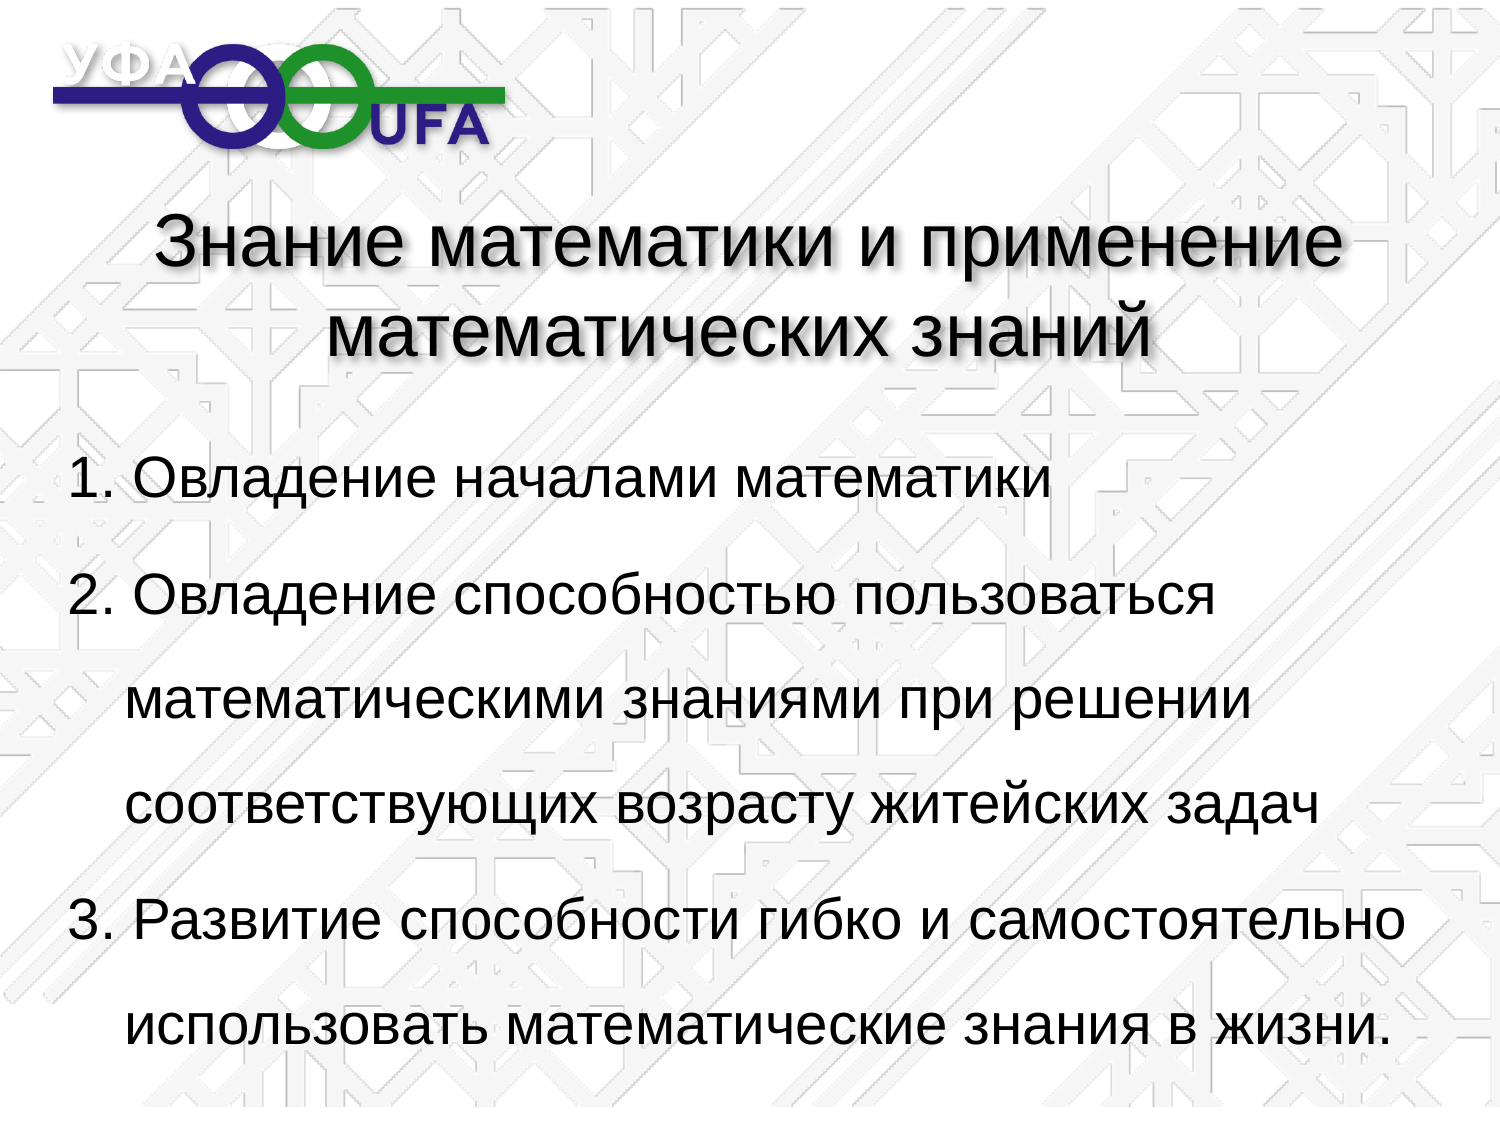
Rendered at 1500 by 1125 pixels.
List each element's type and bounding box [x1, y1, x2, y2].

text_box [0, 0, 1500, 1107]
